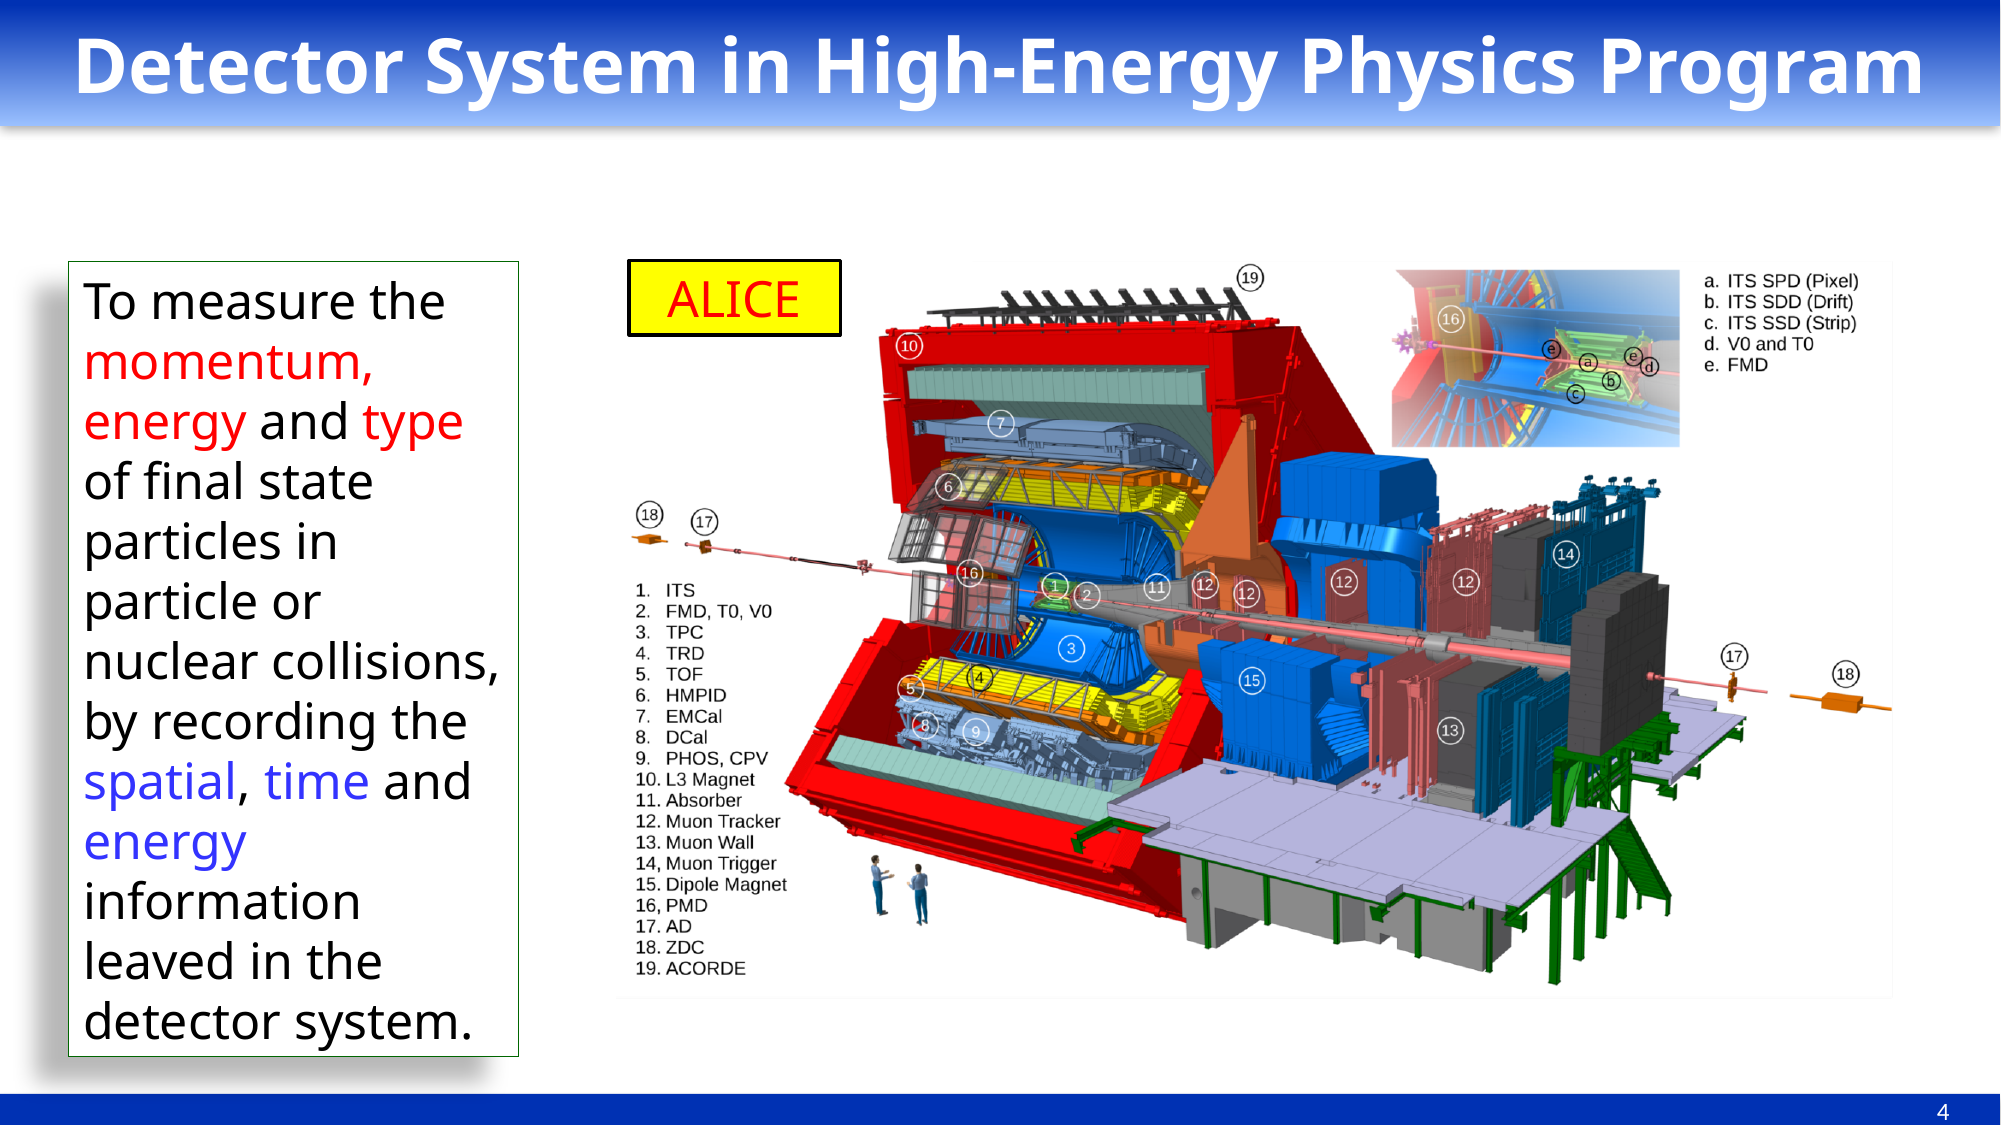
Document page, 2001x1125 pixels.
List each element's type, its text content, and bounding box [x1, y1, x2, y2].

slide_number [1550, 1042, 2000, 1103]
title Detector System in High-Energy Physics Program [0, 0, 2000, 127]
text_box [601, 247, 1894, 1000]
text_box To measure the momentum, energy and type of final state particles in particle or nuclear collisions, by recording the spatial, time and energy information leaved in the detector system. [68, 261, 519, 1057]
